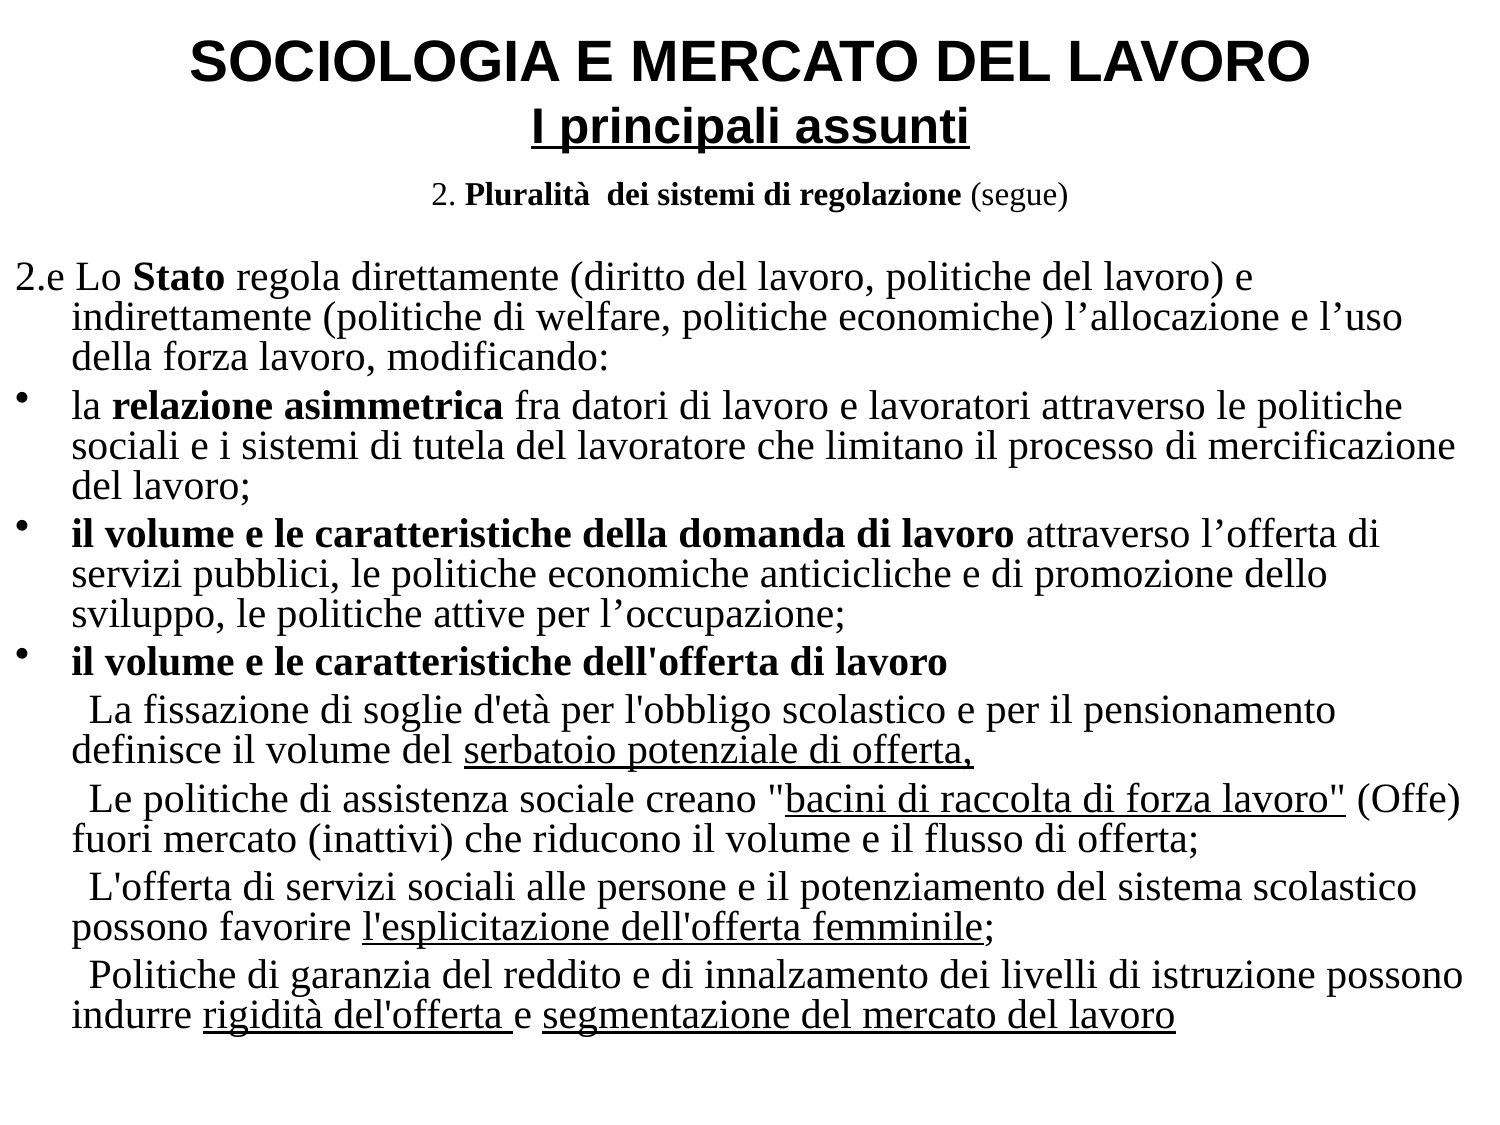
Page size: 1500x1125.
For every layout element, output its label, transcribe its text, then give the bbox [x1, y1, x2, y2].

list 2. Pluralità dei sistemi di regolazione (segue) 2.e Lo Stato regola direttamente (diritto del lavoro, politiche del lavoro) e indirettamente (politiche di welfare, politiche economiche) l’allocazione e l’uso della forza lavoro, modificando: la relazione asimmetrica fra datori di lavoro e lavoratori attraverso le politiche sociali e i sistemi di tutela del lavoratore che limitano il processo di mercificazione del lavoro; il volume e le caratteristiche della domanda di lavoro attraverso l’offerta di servizi pubblici, le politiche economiche anticicliche e di promozione dello sviluppo, le politiche attive per l’occupazione; il volume e le caratteristiche dell'offerta di lavoro La fissazione di soglie d'età per l'obbligo scolastico e per il pensionamento definisce il volume del serbatoio potenziale di offerta, Le politiche di assistenza sociale creano "bacini di raccolta di forza lavoro" (Offe) fuori mercato (inattivi) che riducono il volume e il flusso di offerta; L'offerta di servizi sociali alle persone e il potenziamento del sistema scolastico possono favorire l'esplicitazione dell'offerta femminile; Politiche di garanzia del reddito e di innalzamento dei livelli di istruzione possono indurre rigidità del'offerta e segmentazione del mercato del lavoro [0, 172, 1500, 1125]
title SOCIOLOGIA E MERCATO DEL LAVORO I principali assunti [76, 44, 1426, 172]
